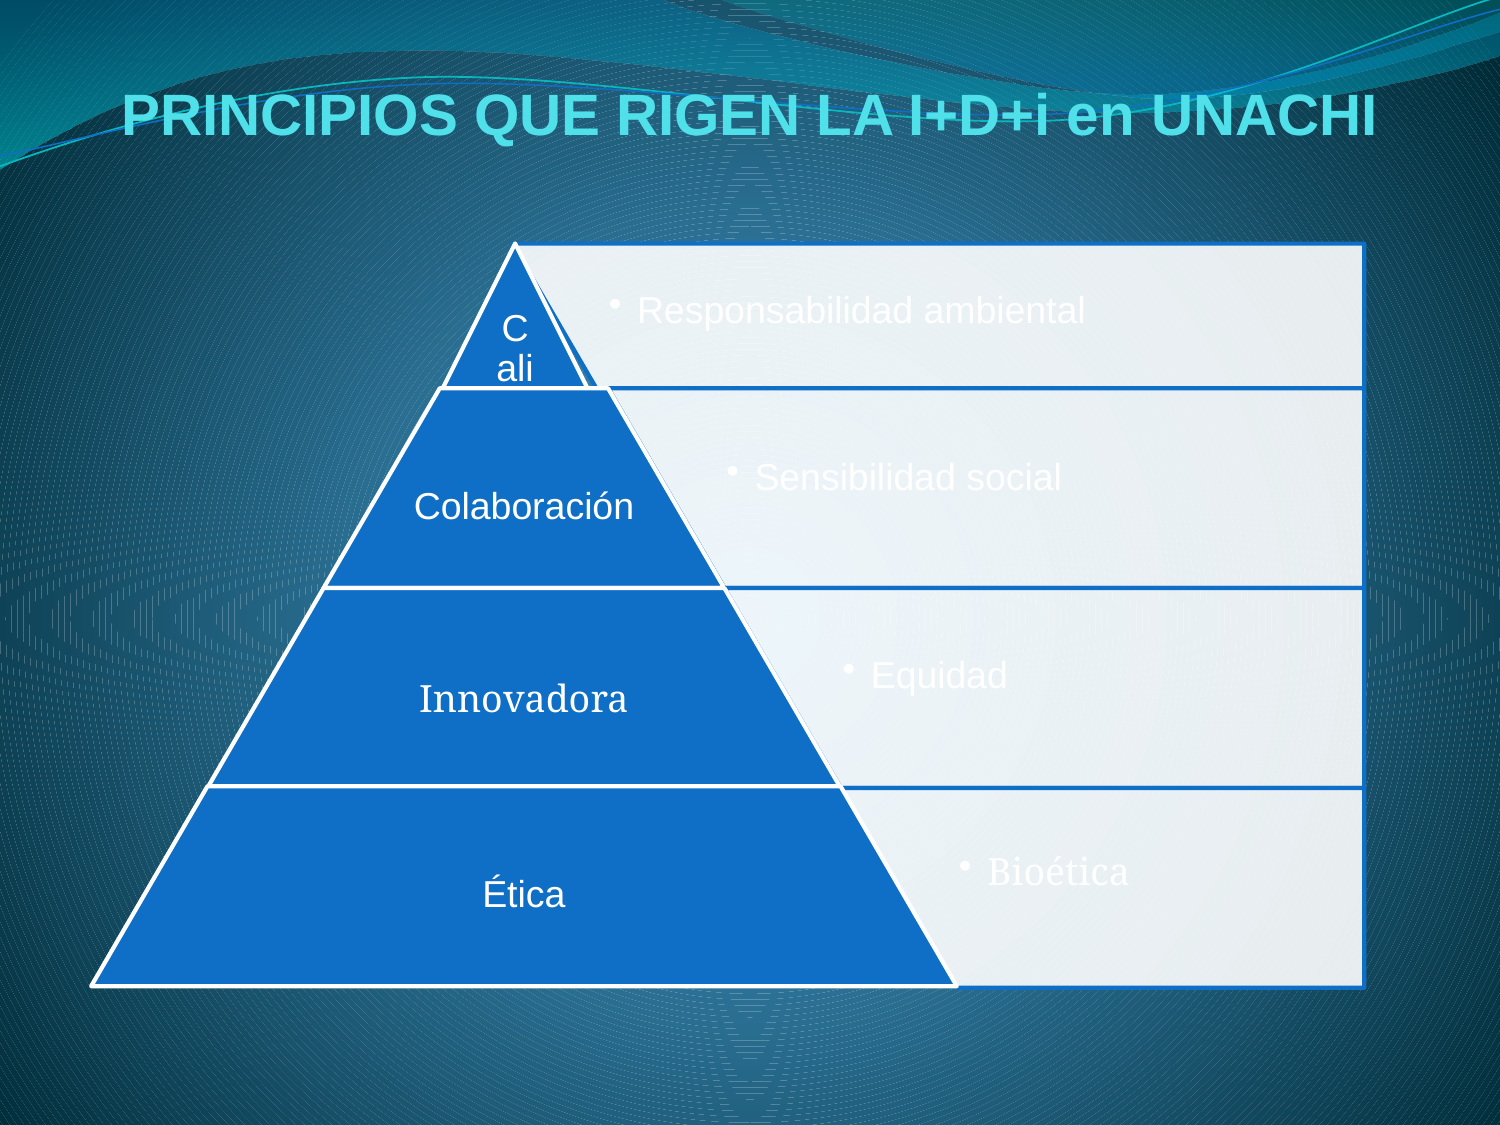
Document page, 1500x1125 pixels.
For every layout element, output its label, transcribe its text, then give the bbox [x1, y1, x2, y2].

title PRINCIPIOS QUE RIGEN LA I+D+i en UNACHI [91, 30, 1412, 147]
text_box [90, 243, 1365, 988]
